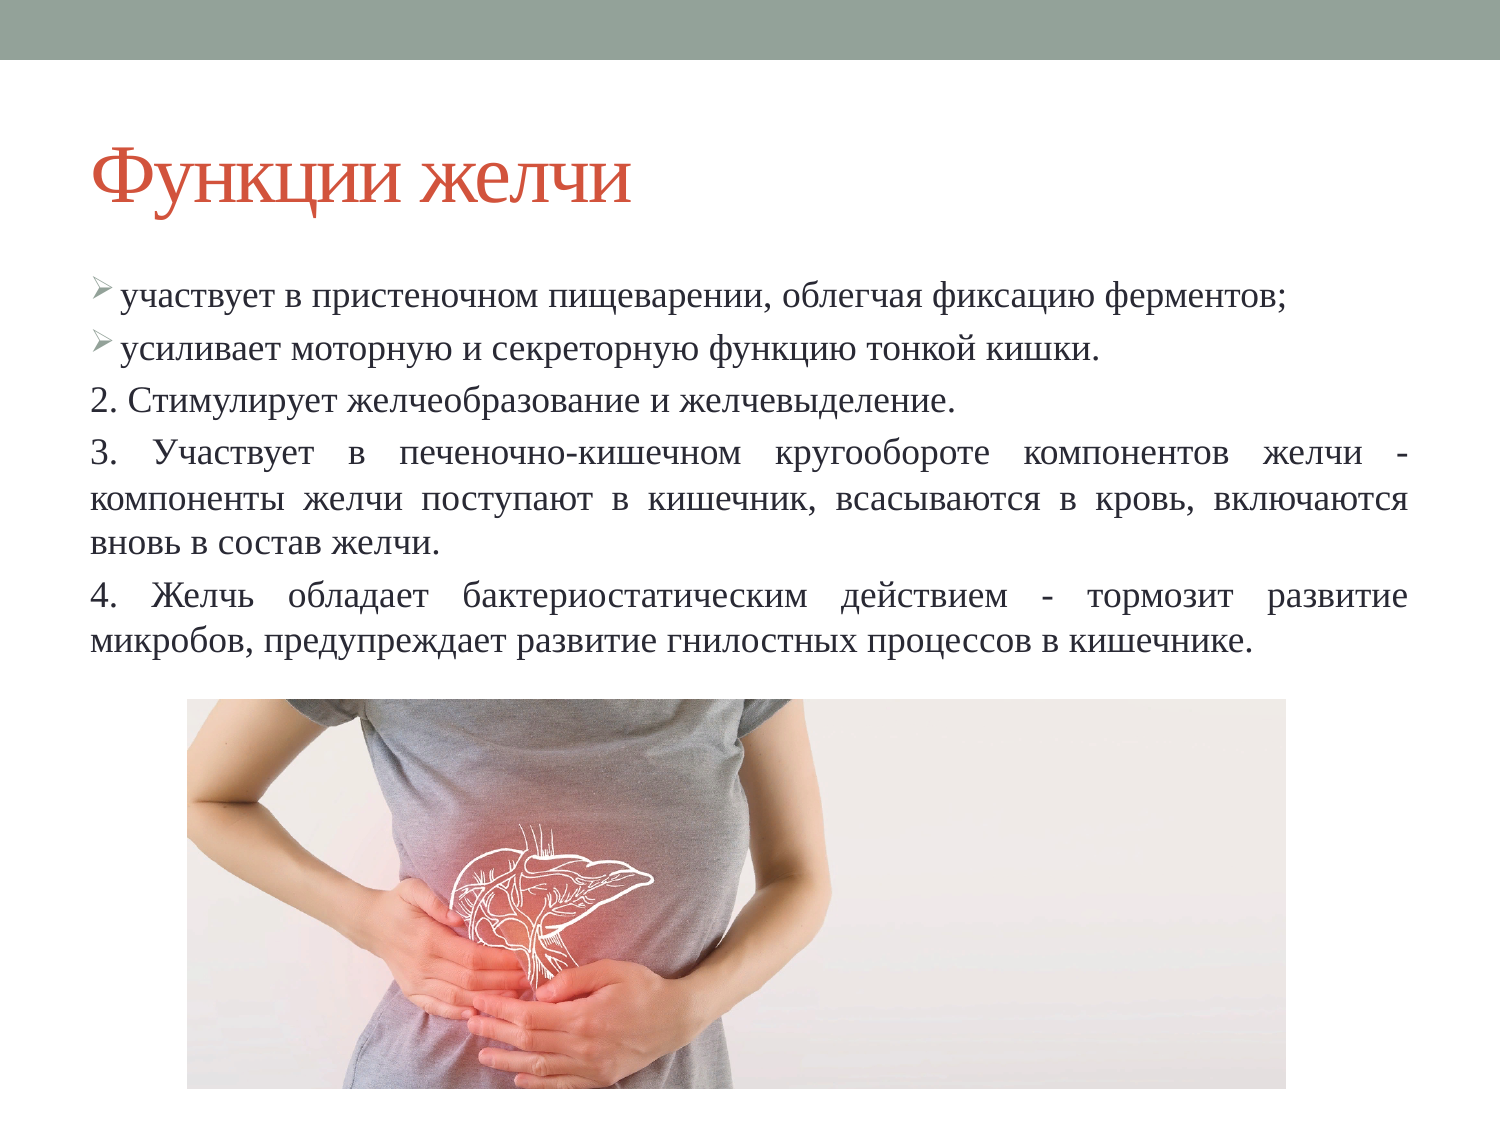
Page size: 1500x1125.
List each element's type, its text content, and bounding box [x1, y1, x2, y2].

list участвует в пристеночном пищеварении, облегчая фиксацию ферментов; усиливает моторную и секреторную функцию тонкой кишки. 2. Стимулирует желчеобразование и желчевыделение. 3. Участвует в печеночно-кишечном кругообороте компонентов желчи - компоненты желчи поступают в кишечник, всасываются в кровь, включаются вновь в состав желчи. 4. Желчь обладает бактериостатическим действием - тормозит развитие микробов, предупреждает развитие гнилостных процессов в кишечнике. [75, 262, 1425, 1063]
title Функции желчи [75, 87, 1425, 250]
picture [187, 699, 1286, 1090]
